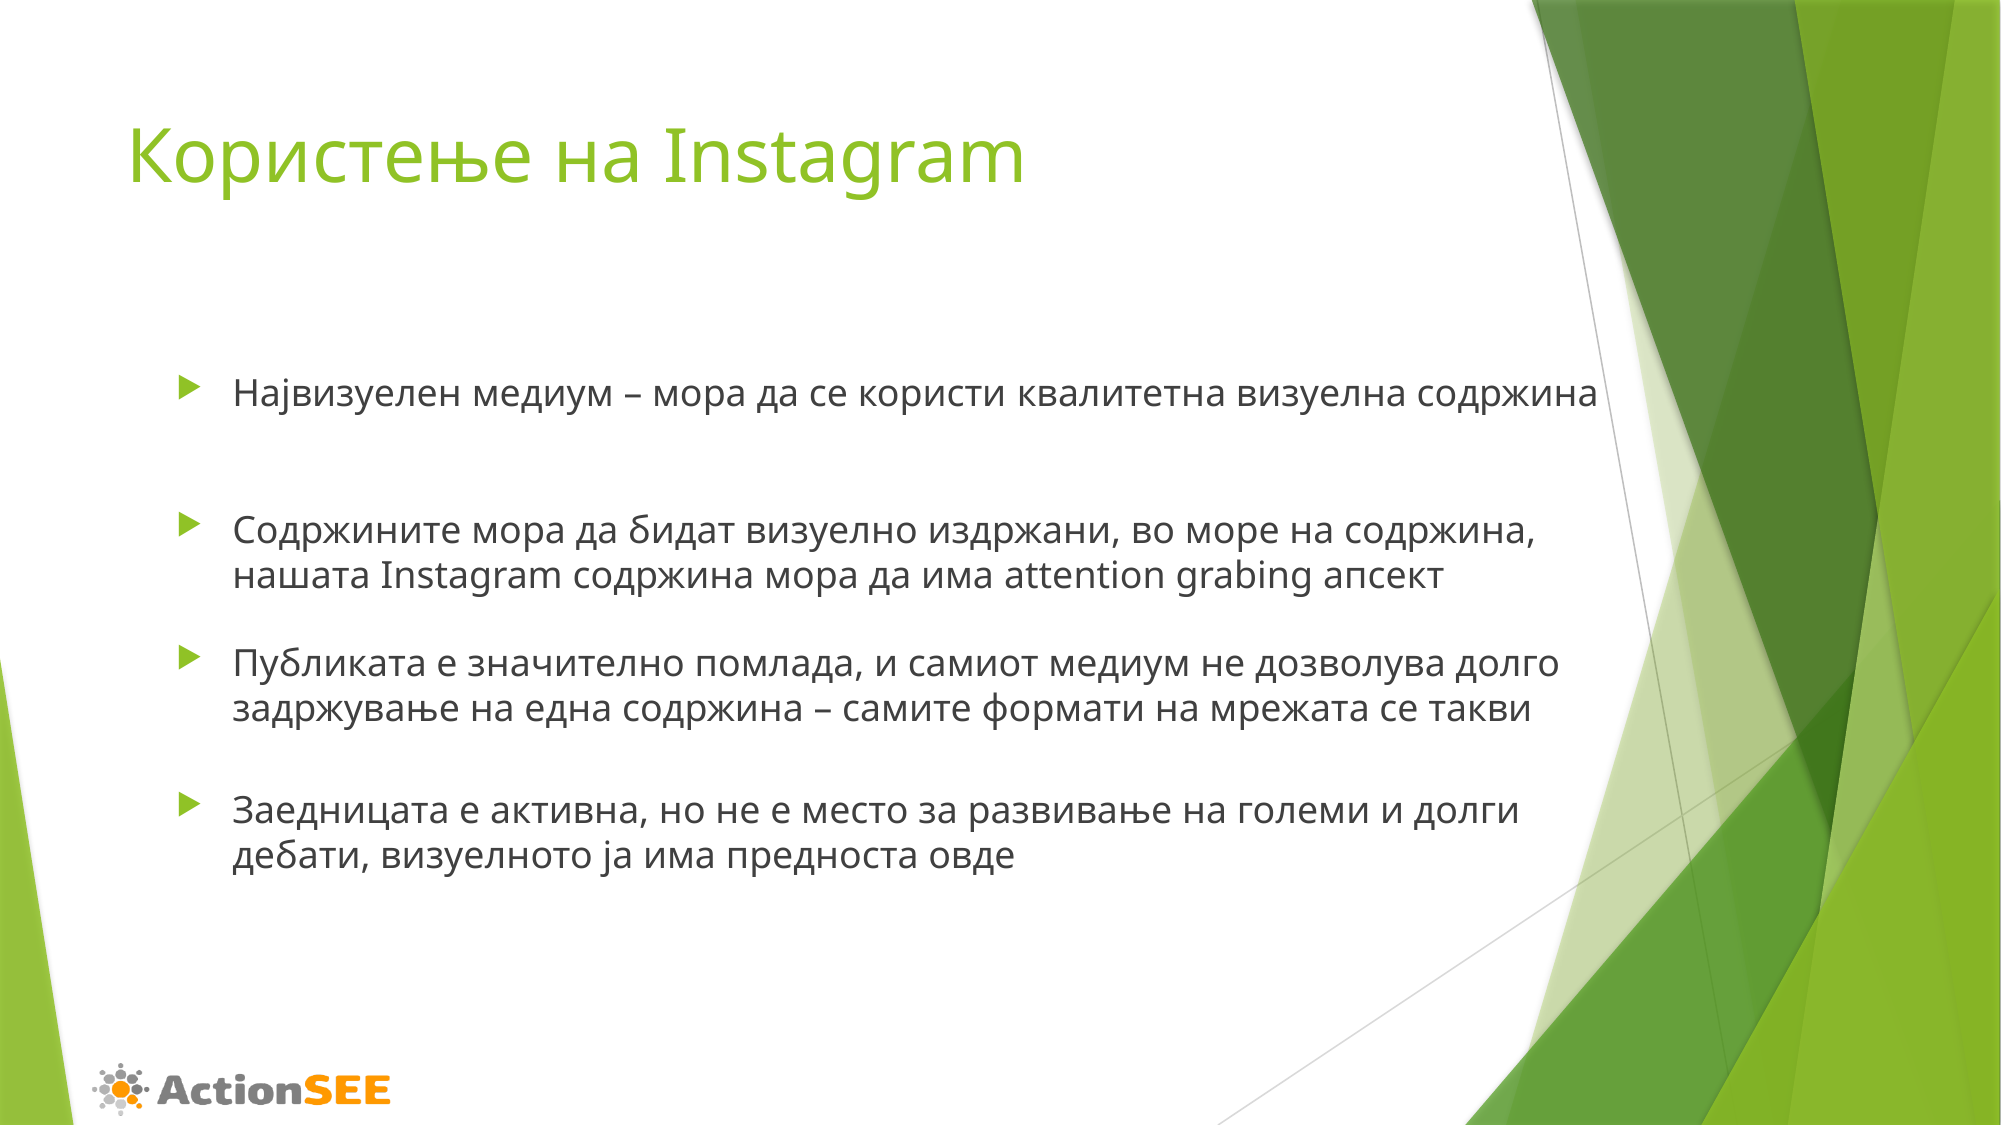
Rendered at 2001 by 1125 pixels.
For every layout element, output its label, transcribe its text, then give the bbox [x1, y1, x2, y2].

text_box Заедницата е активна, но не е место за развивање на големи и долги дебати, визуелното ја има предноста овде [161, 778, 1630, 868]
text_box Највизуелен медиум – мора да се користи квалитетна визуелна содржина [161, 360, 1630, 450]
text_box Содржините мора да бидат визуелно издржани, во море на содржина, нашата Instagram содржина мора да има attention grabing апсект [161, 498, 1630, 587]
title Користење на Instagram [111, 99, 1522, 317]
text_box Публиката е значително помлада, и самиот медиум не дозволува долго задржување на една содржина – самите формати на мрежата се такви [161, 631, 1630, 720]
picture [85, 1058, 396, 1121]
